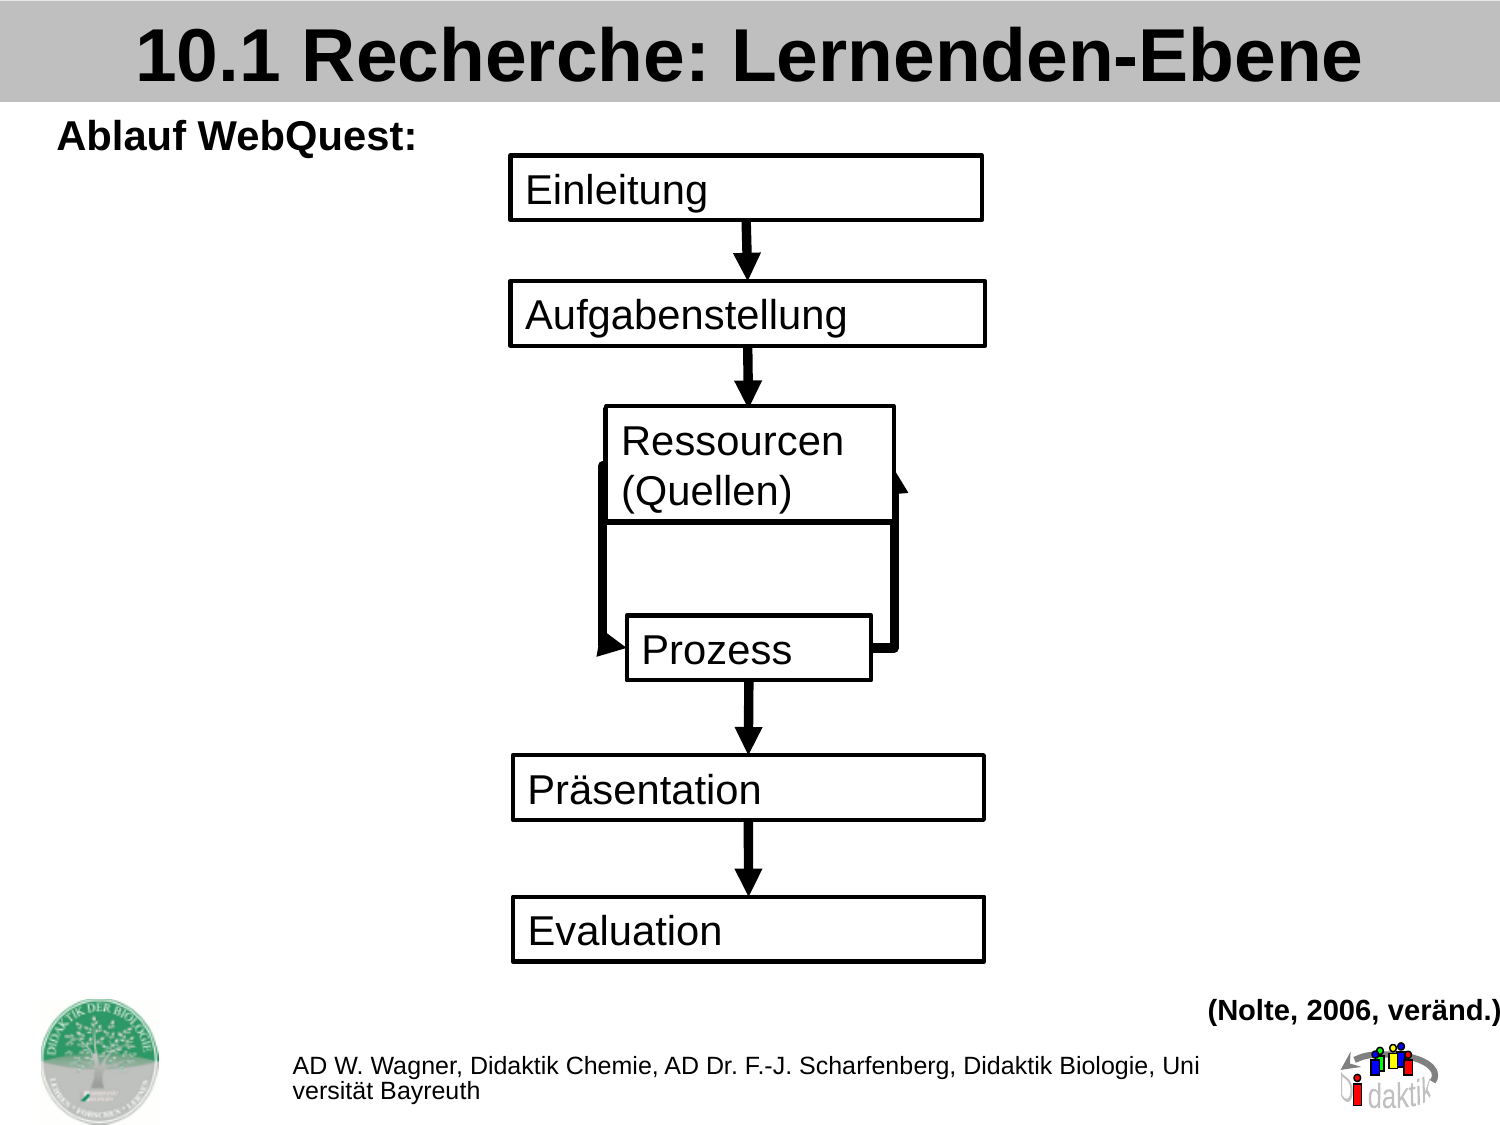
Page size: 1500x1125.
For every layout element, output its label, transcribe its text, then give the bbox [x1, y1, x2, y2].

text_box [604, 468, 627, 649]
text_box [870, 468, 893, 649]
text_box (Nolte, 2006, veränd.) [1192, 983, 1500, 1034]
picture [41, 999, 159, 1125]
text_box Ressourcen (Quellen) [604, 404, 896, 523]
list Ablauf WebQuest: [41, 103, 1500, 213]
title 10.1 Recherche: Lernenden-Ebene [0, 0, 1500, 103]
text_box Prozess [625, 613, 873, 682]
text_box Präsentation [511, 753, 986, 822]
text_box Aufgabenstellung [508, 279, 987, 348]
text_box Einleitung [508, 153, 984, 222]
text_box Evaluation [511, 895, 986, 964]
footer AD W. Wagner, Didaktik Chemie, AD Dr. F.-J. Scharfenberg, Didaktik Biologie, Universität Bayreuth [277, 1034, 1223, 1095]
